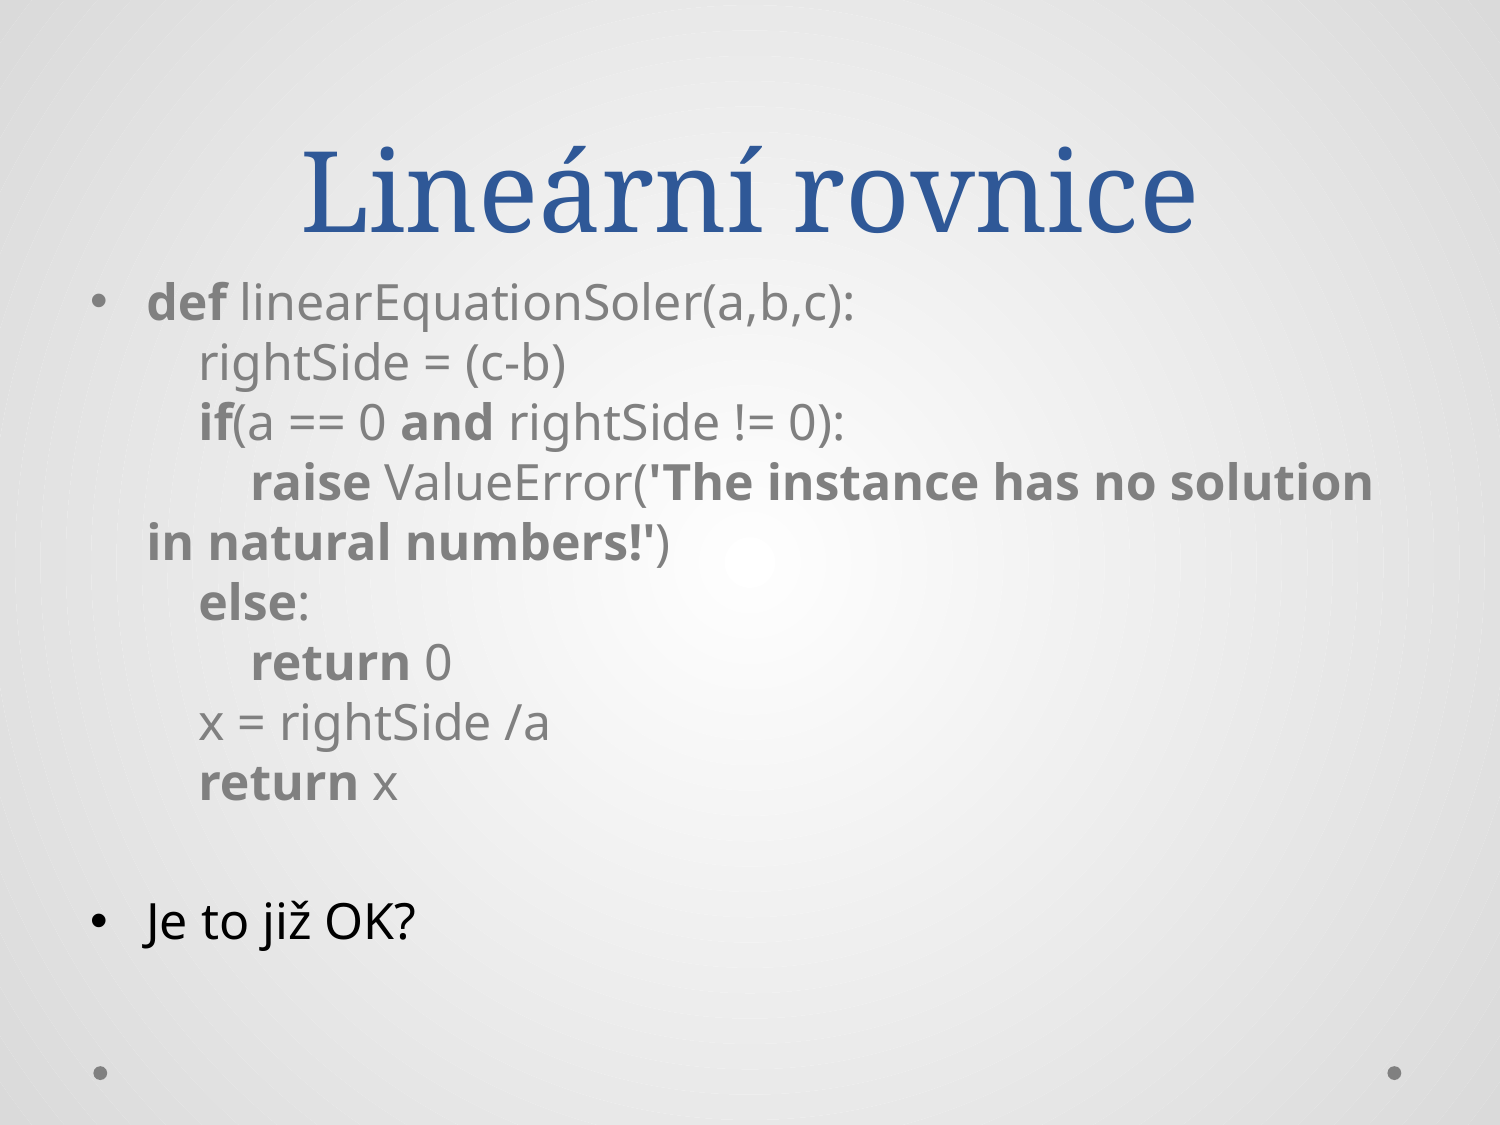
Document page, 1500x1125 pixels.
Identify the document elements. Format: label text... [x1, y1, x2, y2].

title Lineární rovnice [75, 0, 1425, 262]
list def linearEquationSoler(a,b,c): rightSide = (c-b) if(a == 0 and rightSide != 0): raise ValueError('The instance has no solution in natural numbers!') else: return 0 x = rightSide /a return x Je to již OK? [75, 262, 1425, 1005]
